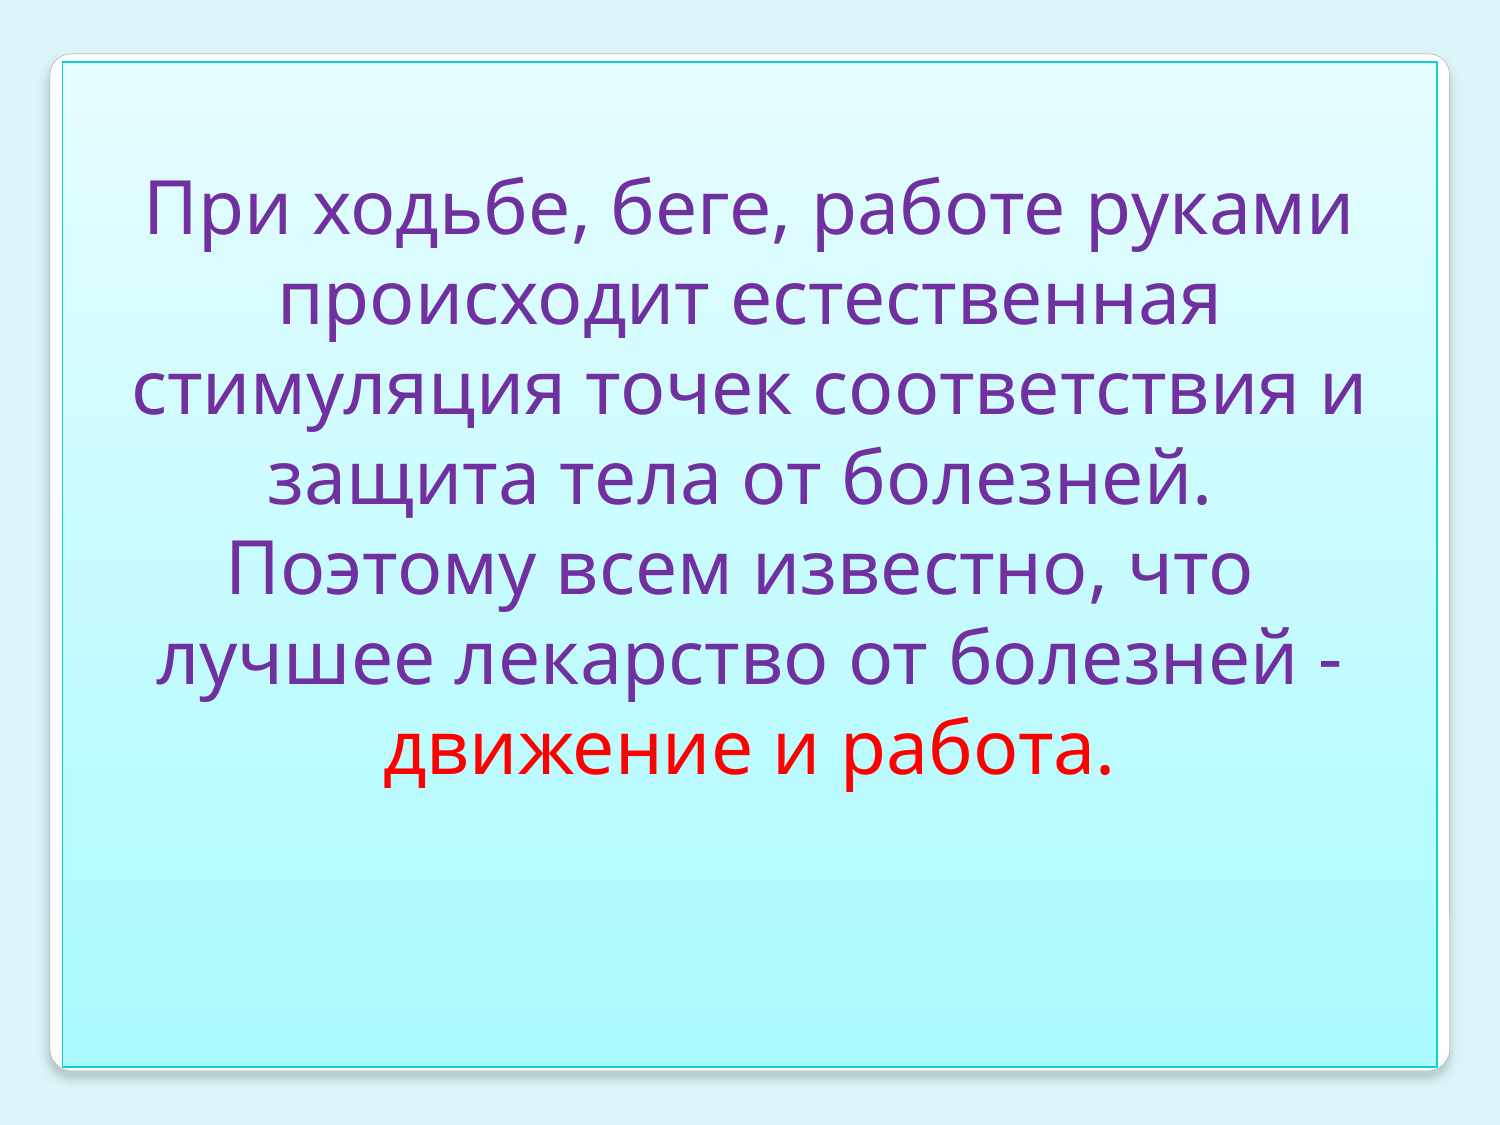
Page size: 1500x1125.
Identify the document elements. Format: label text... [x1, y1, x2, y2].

text_box При ходьбе, беге, работе руками происходит естественная стимуляция точек соответствия и защита тела от болезней. Поэтому всем известно, что лучшее лекарство от болезней - движение и работа. [62, 61, 1438, 1068]
